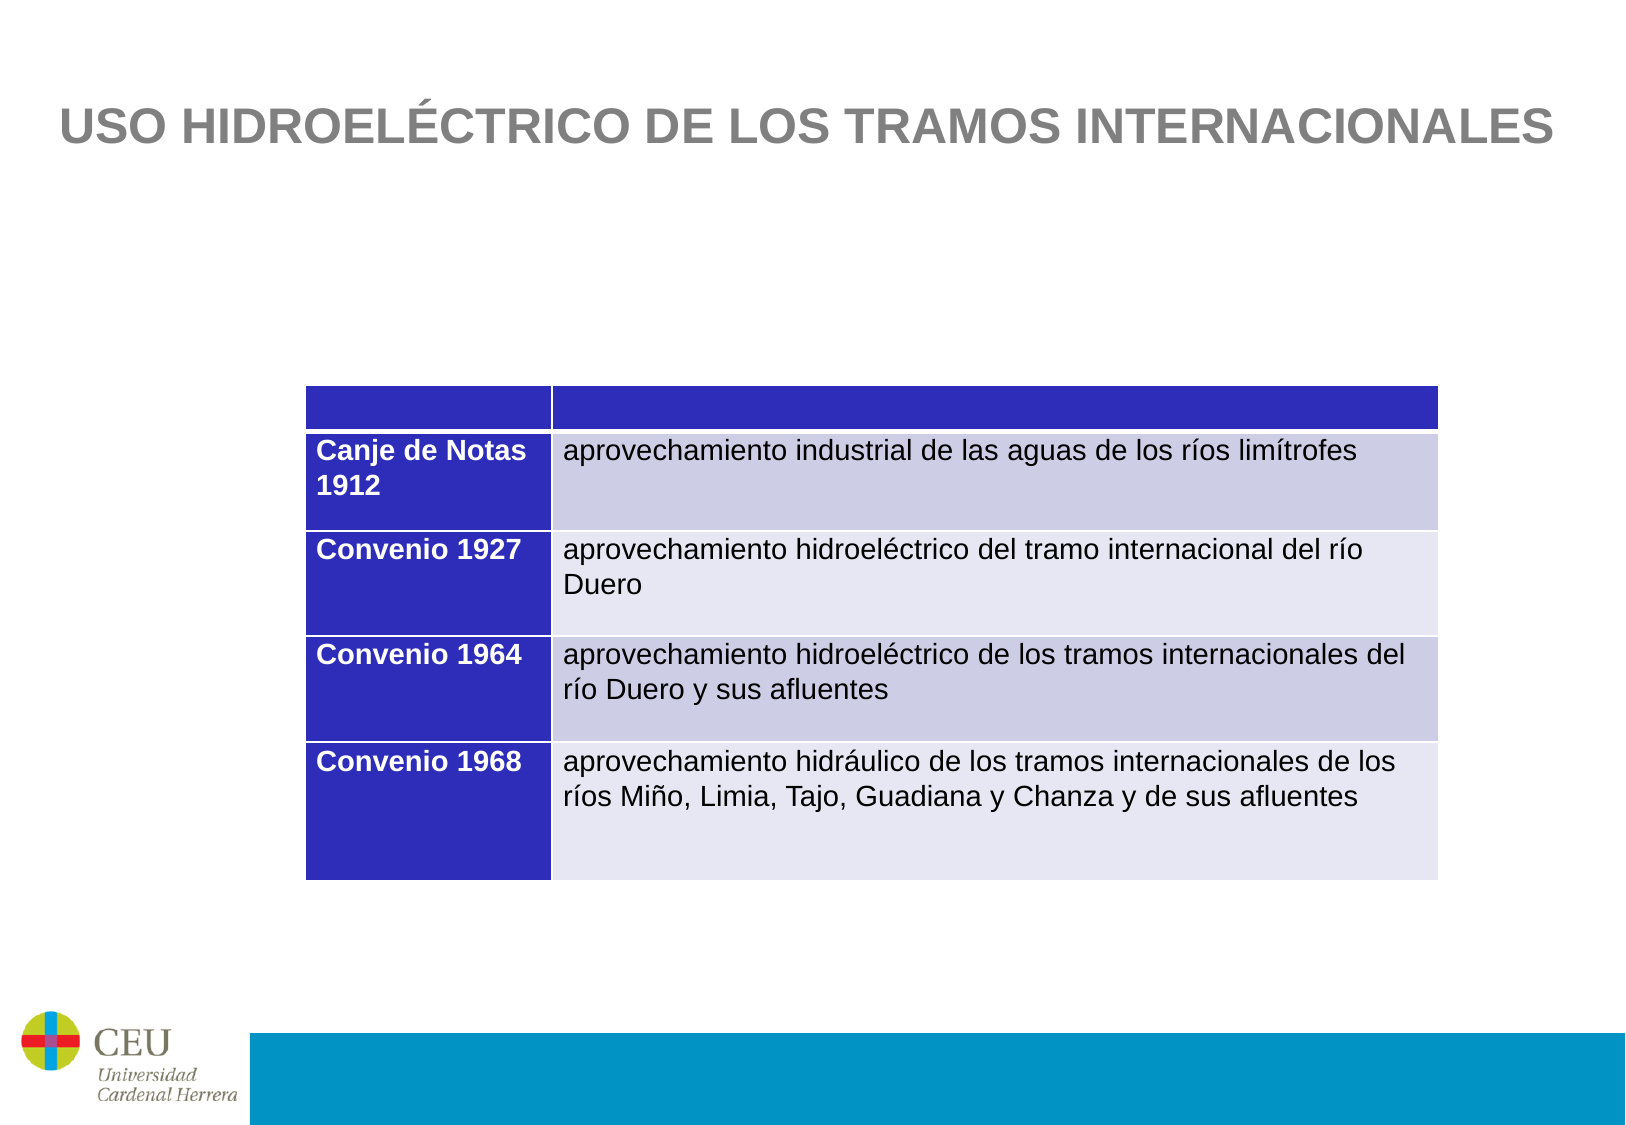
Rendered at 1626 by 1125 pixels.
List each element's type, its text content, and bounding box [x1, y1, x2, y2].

table_header [306, 386, 551, 429]
table_cell aprovechamiento industrial de las aguas de los ríos limítrofes [553, 434, 1438, 530]
picture [21, 1011, 237, 1101]
table_cell Canje de Notas 1912 [306, 434, 551, 530]
table_cell Convenio 1927 [306, 532, 551, 635]
table_cell aprovechamiento hidroeléctrico de los tramos internacionales del río Duero y sus afluentes [553, 637, 1438, 741]
table_header [553, 386, 1438, 429]
title Uso hidroeléctrico de los tramos internacionales [44, 29, 1581, 218]
table_cell Convenio 1964 [306, 637, 551, 741]
table_cell aprovechamiento hidráulico de los tramos internacionales de los ríos Miño, Limia, Tajo, Guadiana y Chanza y de sus afluentes [553, 743, 1438, 880]
table_cell aprovechamiento hidroeléctrico del tramo internacional del río Duero [553, 532, 1438, 635]
table_cell Convenio 1968 [306, 743, 551, 880]
